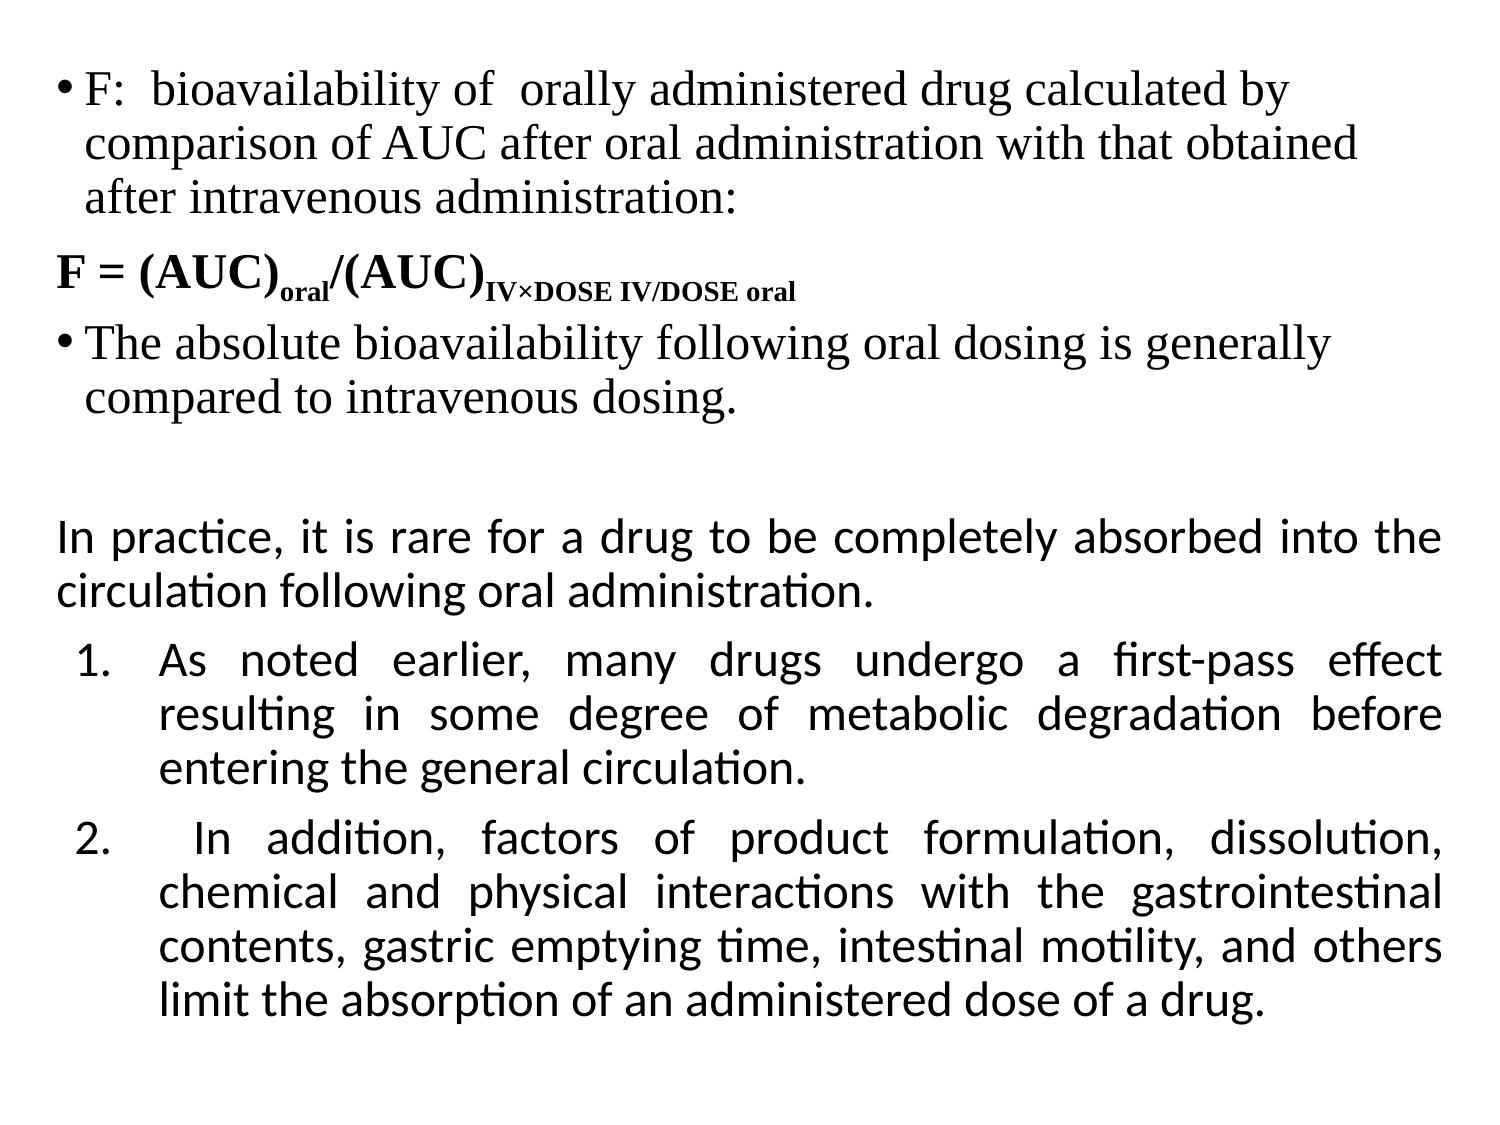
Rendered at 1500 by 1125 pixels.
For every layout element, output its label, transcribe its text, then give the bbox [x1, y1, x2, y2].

list F: bioavailability of orally administered drug calculated by comparison of AUC after oral administration with that obtained after intravenous administration: F = (AUC)oral/(AUC)IV×DOSE IV/DOSE oral The absolute bioavailability following oral dosing is generally compared to intravenous dosing. In practice, it is rare for a drug to be completely absorbed into the circulation following oral administration. As noted earlier, many drugs undergo a first-pass effect resulting in some degree of metabolic degradation before entering the general circulation. In addition, factors of product formulation, dissolution, chemical and physical interactions with the gastrointestinal contents, gastric emptying time, intestinal motility, and others limit the absorption of an administered dose of a drug. [41, 54, 1459, 1047]
